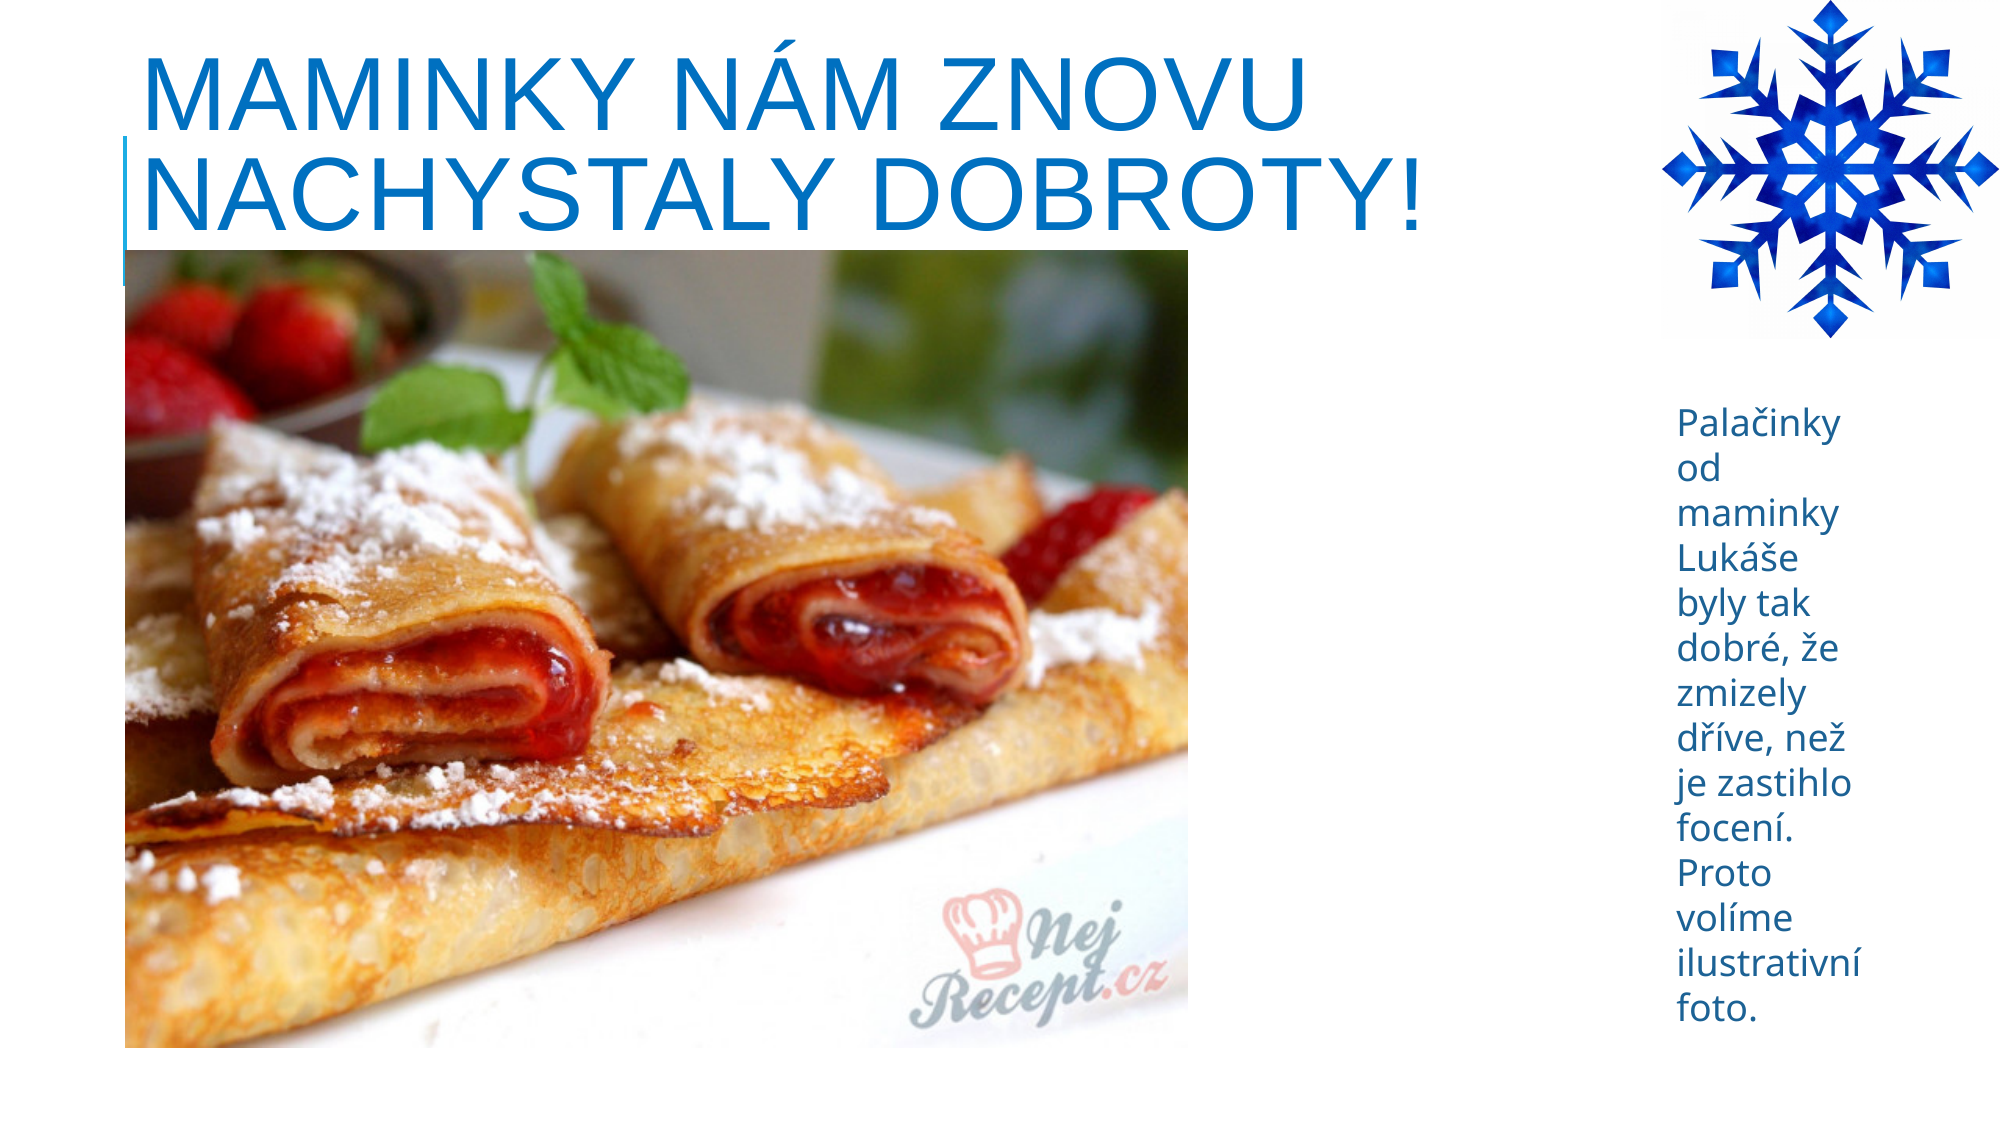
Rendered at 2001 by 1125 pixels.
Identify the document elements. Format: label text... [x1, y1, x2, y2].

text_box Palačinky od maminky Lukáše byly tak dobré, že zmizely dříve, než je zastihlo focení. Proto volíme ilustrativní foto. [1661, 391, 1878, 1037]
picture [1661, 0, 2000, 339]
picture [124, 250, 1188, 1048]
title Maminky nám znovu nachystaly dobroty! [125, 27, 1654, 274]
